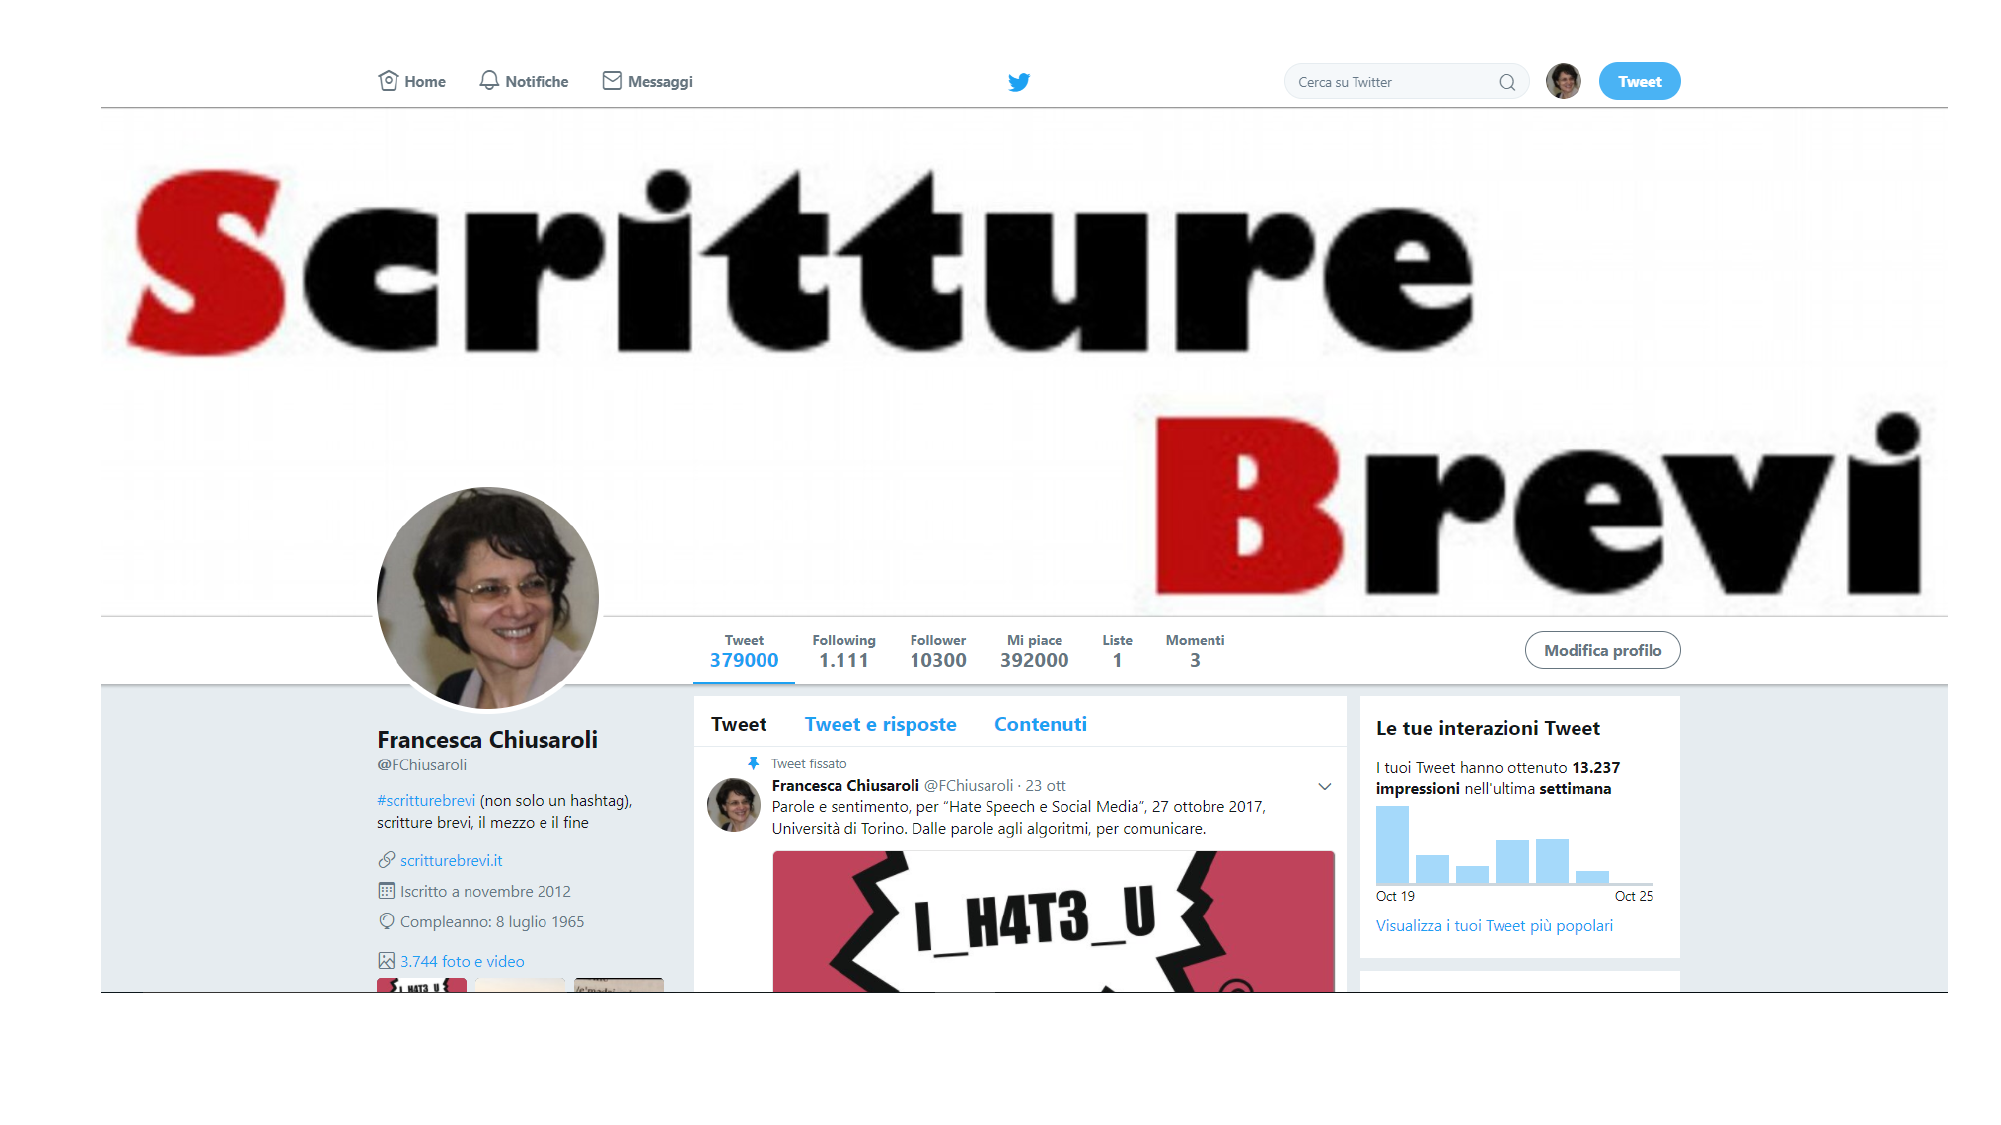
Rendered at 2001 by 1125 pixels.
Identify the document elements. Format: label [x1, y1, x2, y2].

list [101, 59, 1948, 993]
